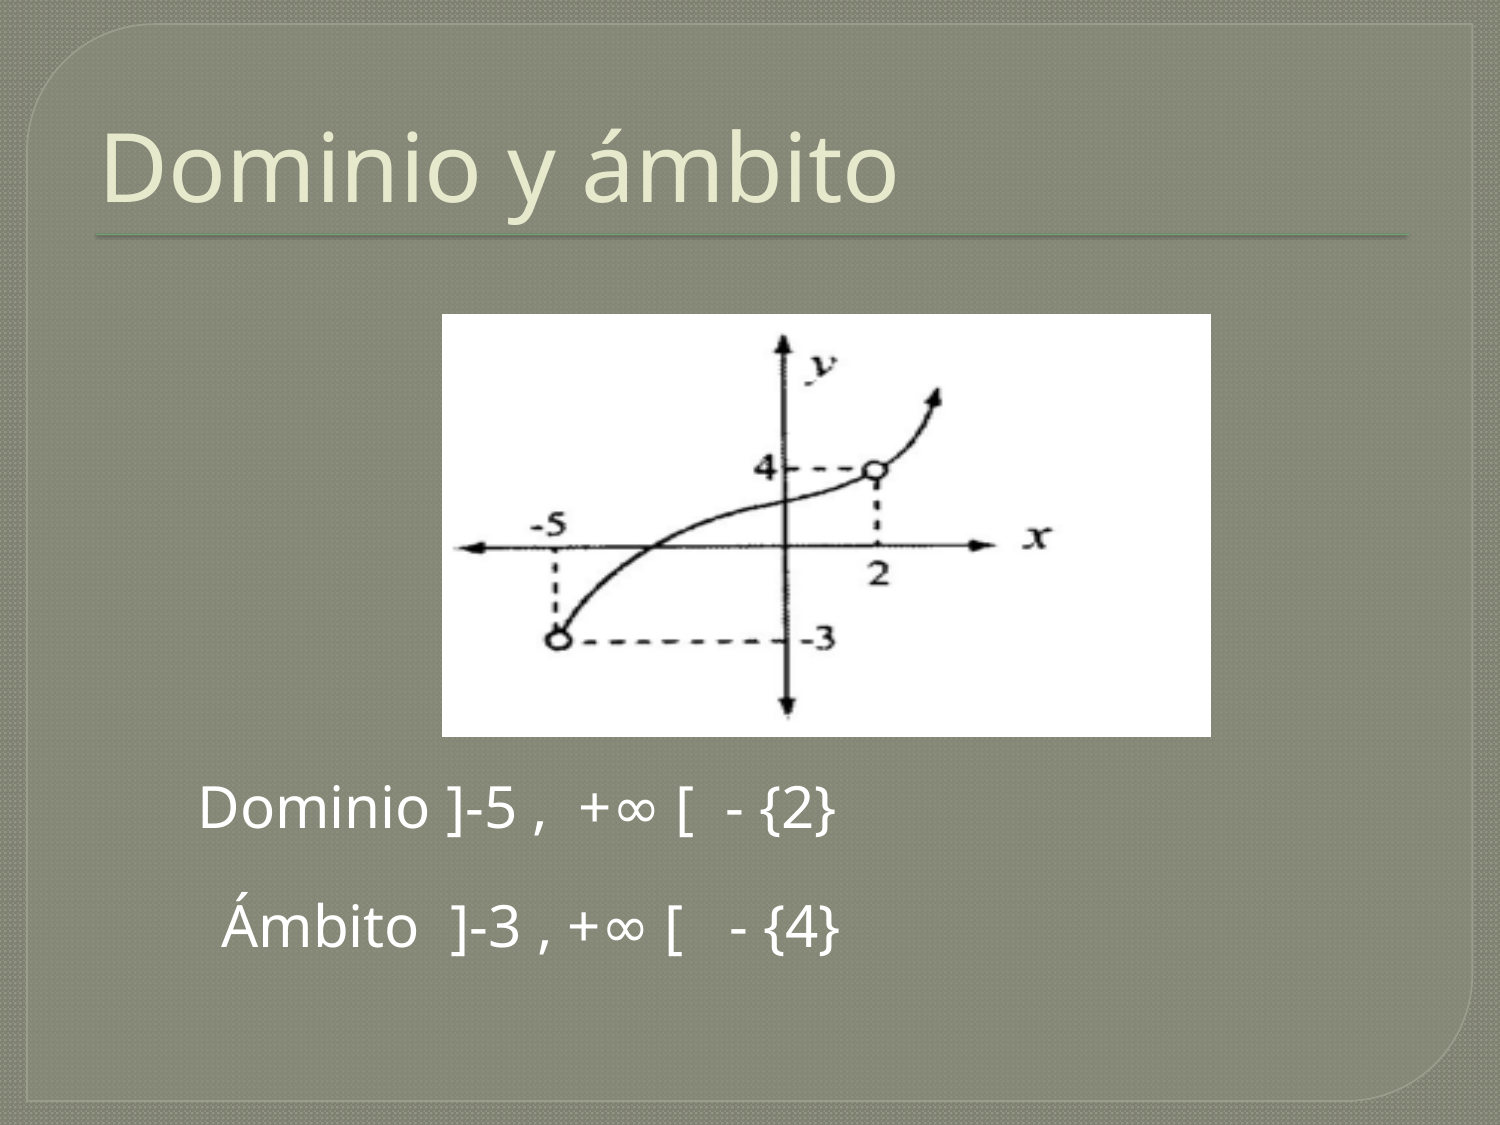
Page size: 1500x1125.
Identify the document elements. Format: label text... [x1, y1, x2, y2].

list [442, 314, 1211, 738]
text_box Ámbito ]-3 , +∞ [ - {4} [206, 881, 987, 1037]
title Dominio y ámbito [75, 41, 1425, 230]
text_box Dominio ]-5 , +∞ [ - {2} [183, 763, 904, 848]
